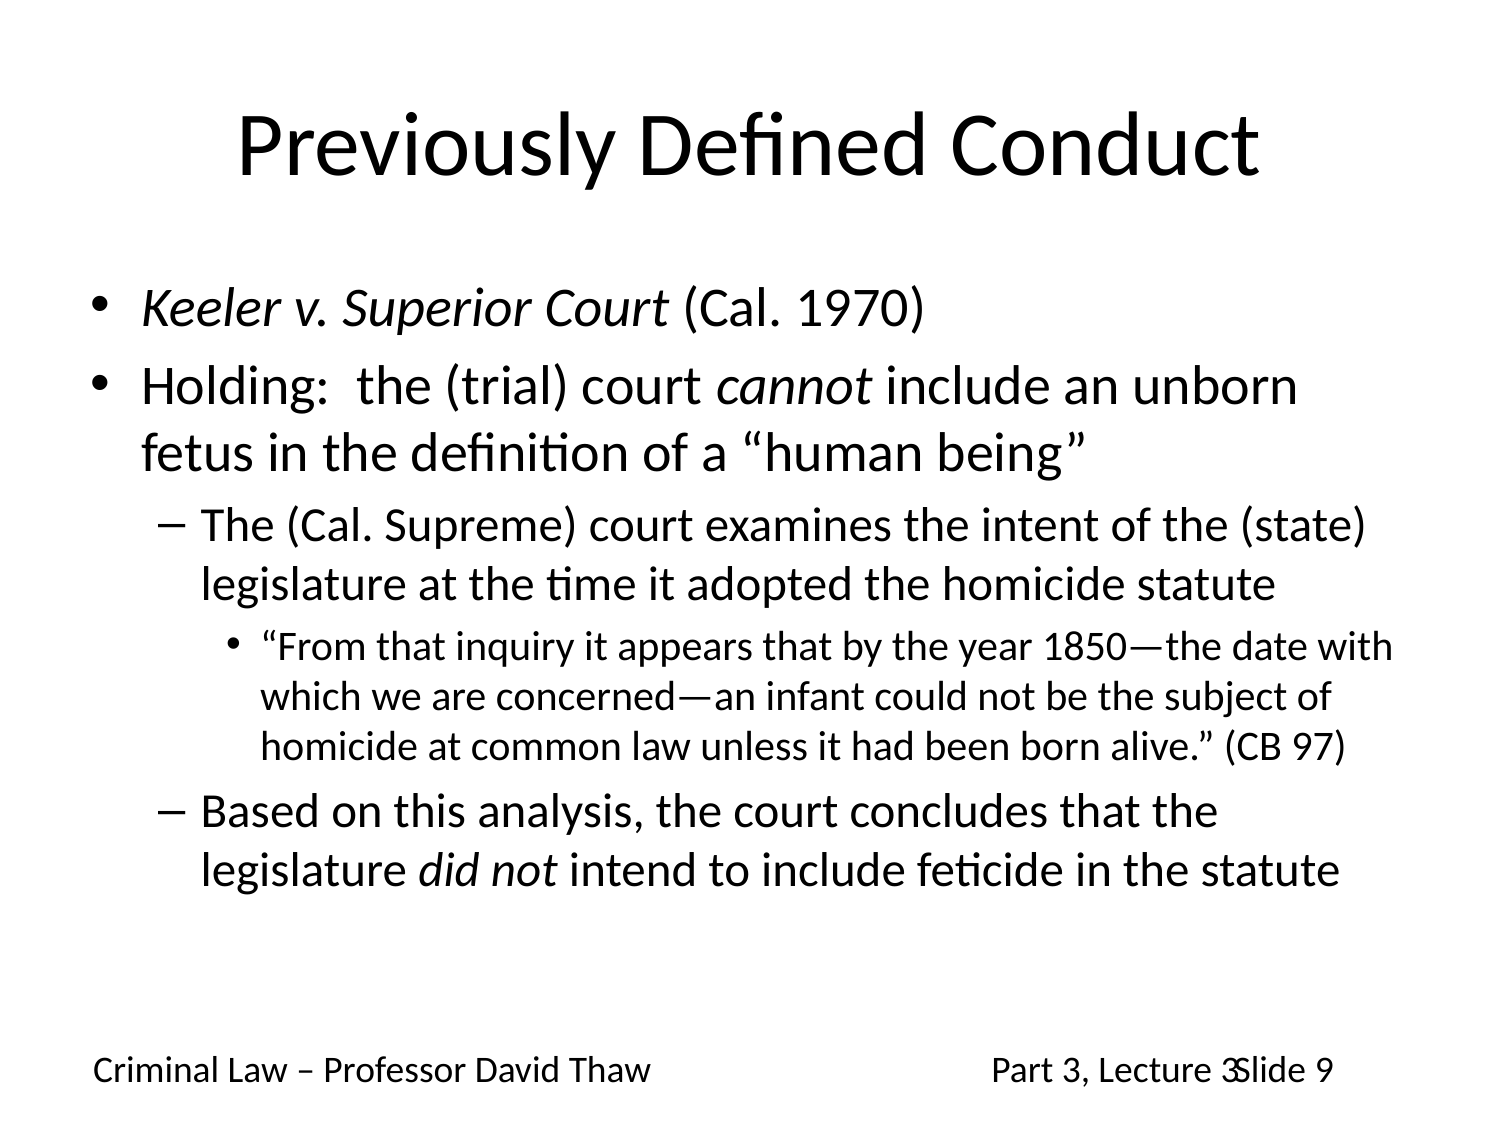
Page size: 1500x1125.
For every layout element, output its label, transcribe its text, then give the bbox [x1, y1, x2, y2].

list Keeler v. Superior Court (Cal. 1970) Holding: the (trial) court cannot include an unborn fetus in the definition of a “human being” The (Cal. Supreme) court examines the intent of the (state) legislature at the time it adopted the homicide statute “From that inquiry it appears that by the year 1850—the date with which we are concerned—an infant could not be the subject of homicide at common law unless it had been born alive.” (CB 97) Based on this analysis, the court concludes that the legislature did not intend to include feticide in the statute [75, 262, 1425, 1005]
title Previously Defined Conduct [75, 45, 1425, 233]
